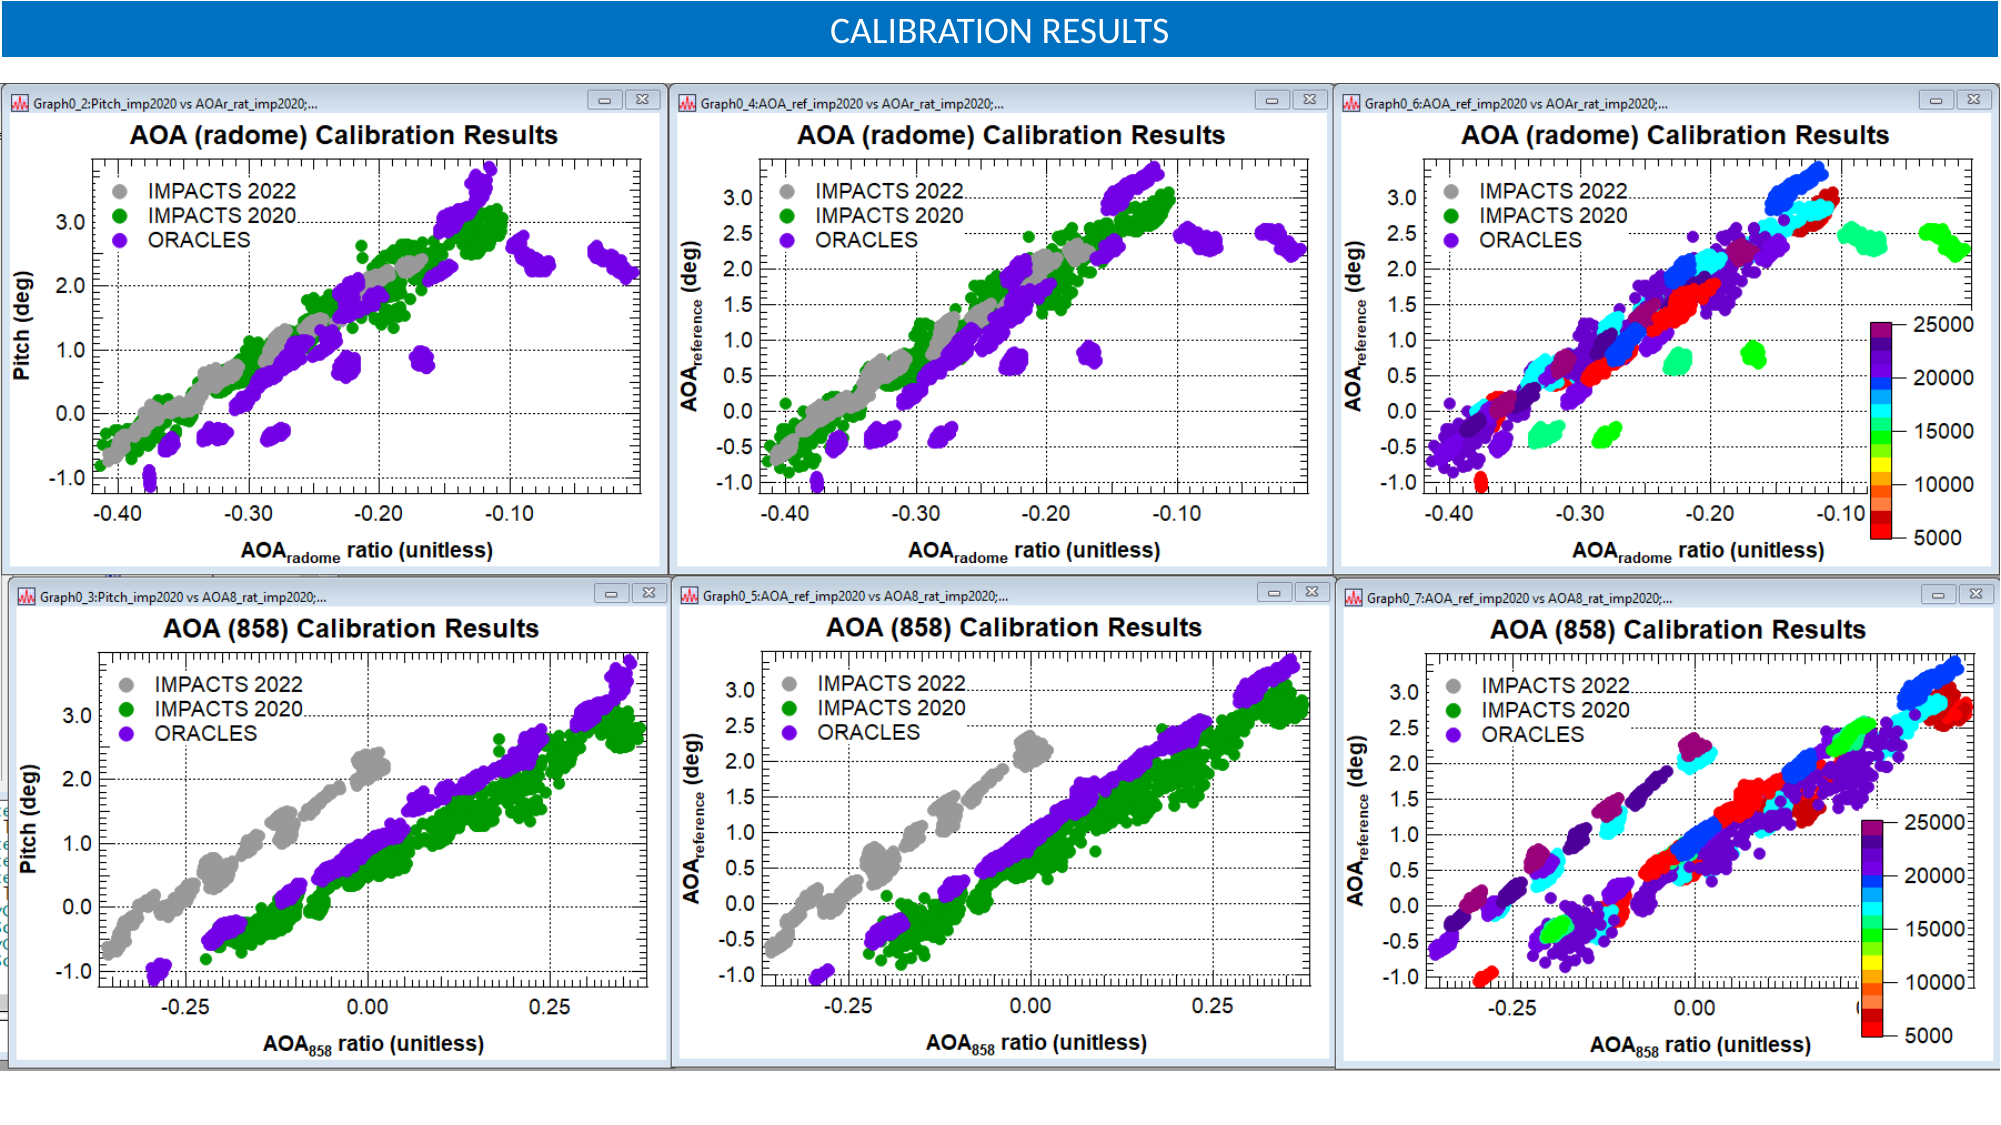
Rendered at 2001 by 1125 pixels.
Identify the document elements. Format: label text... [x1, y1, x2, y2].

text_box CALIBRATION RESULTS [0, 0, 2000, 60]
picture [0, 83, 2000, 1071]
